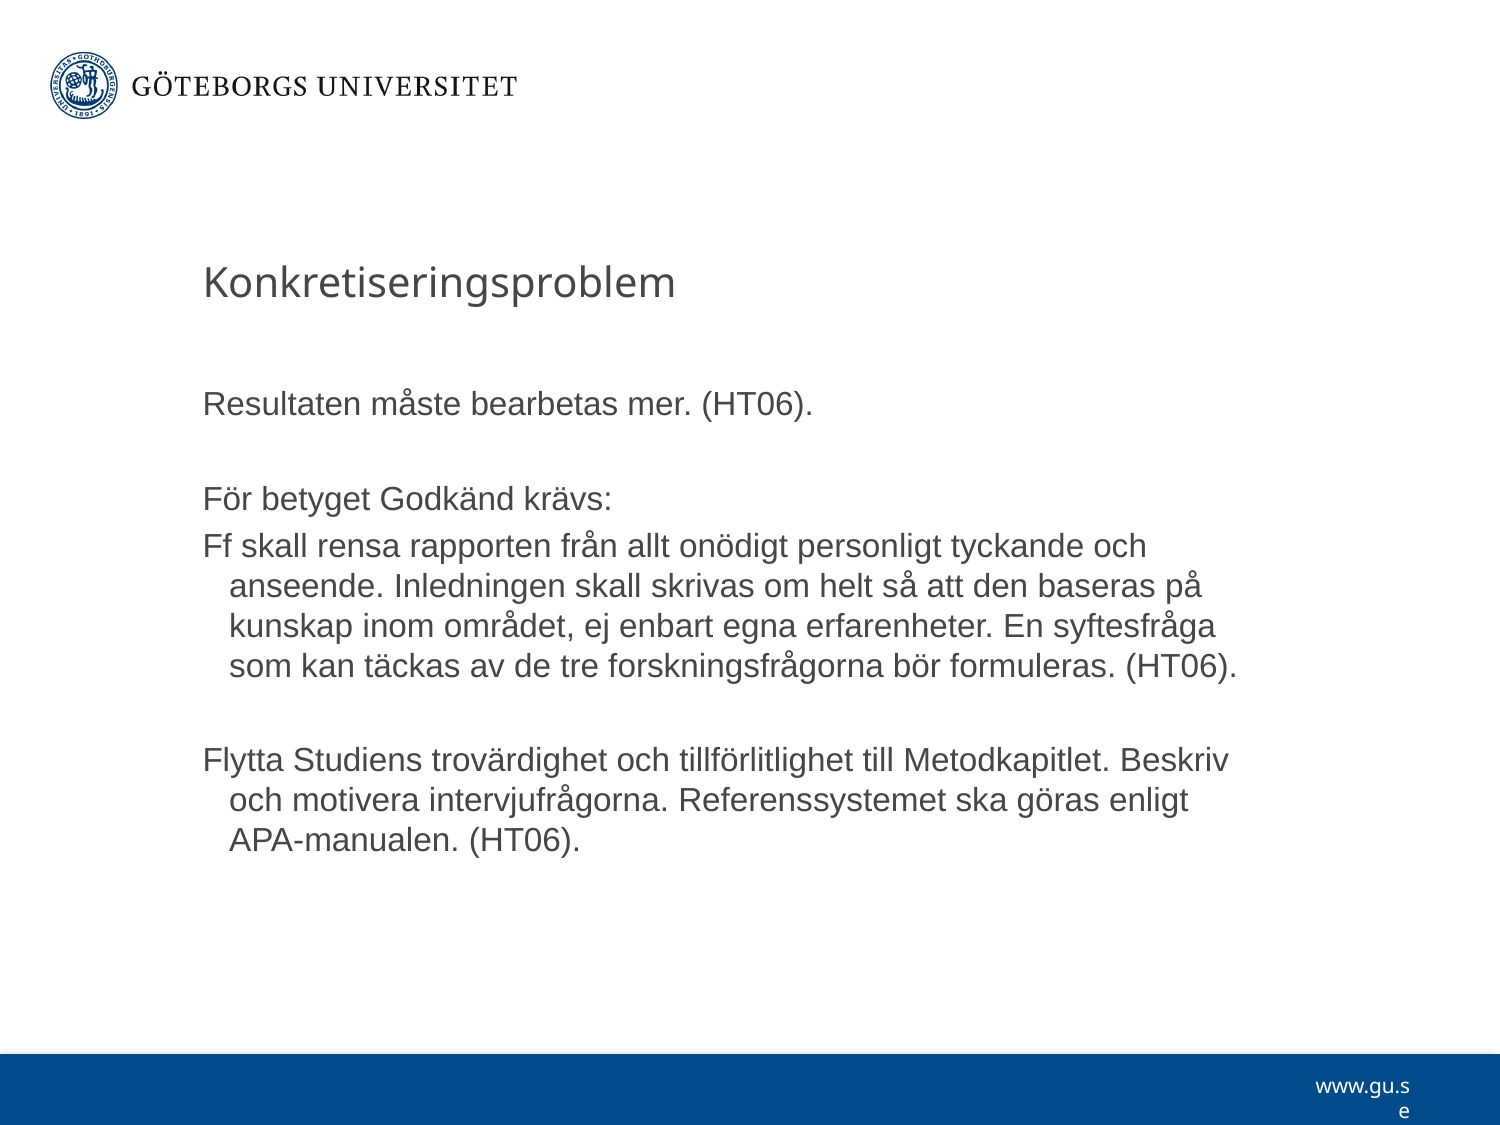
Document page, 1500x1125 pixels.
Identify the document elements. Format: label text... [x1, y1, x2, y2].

title Konkretiseringsproblem [187, 199, 1288, 363]
picture [50, 50, 517, 119]
list Resultaten måste bearbetas mer. (HT06). För betyget Godkänd krävs: Ff skall rensa rapporten från allt onödigt personligt tyckande och anseende. Inledningen skall skrivas om helt så att den baseras på kunskap inom området, ej enbart egna erfarenheter. En syftesfråga som kan täckas av de tre forskningsfrågorna bör formuleras. (HT06). Flytta Studiens trovärdighet och tillförlitlighet till Metodkapitlet. Beskriv och motivera intervjufrågorna. Referenssystemet ska göras enligt APA-manualen. (HT06). [187, 374, 1288, 963]
